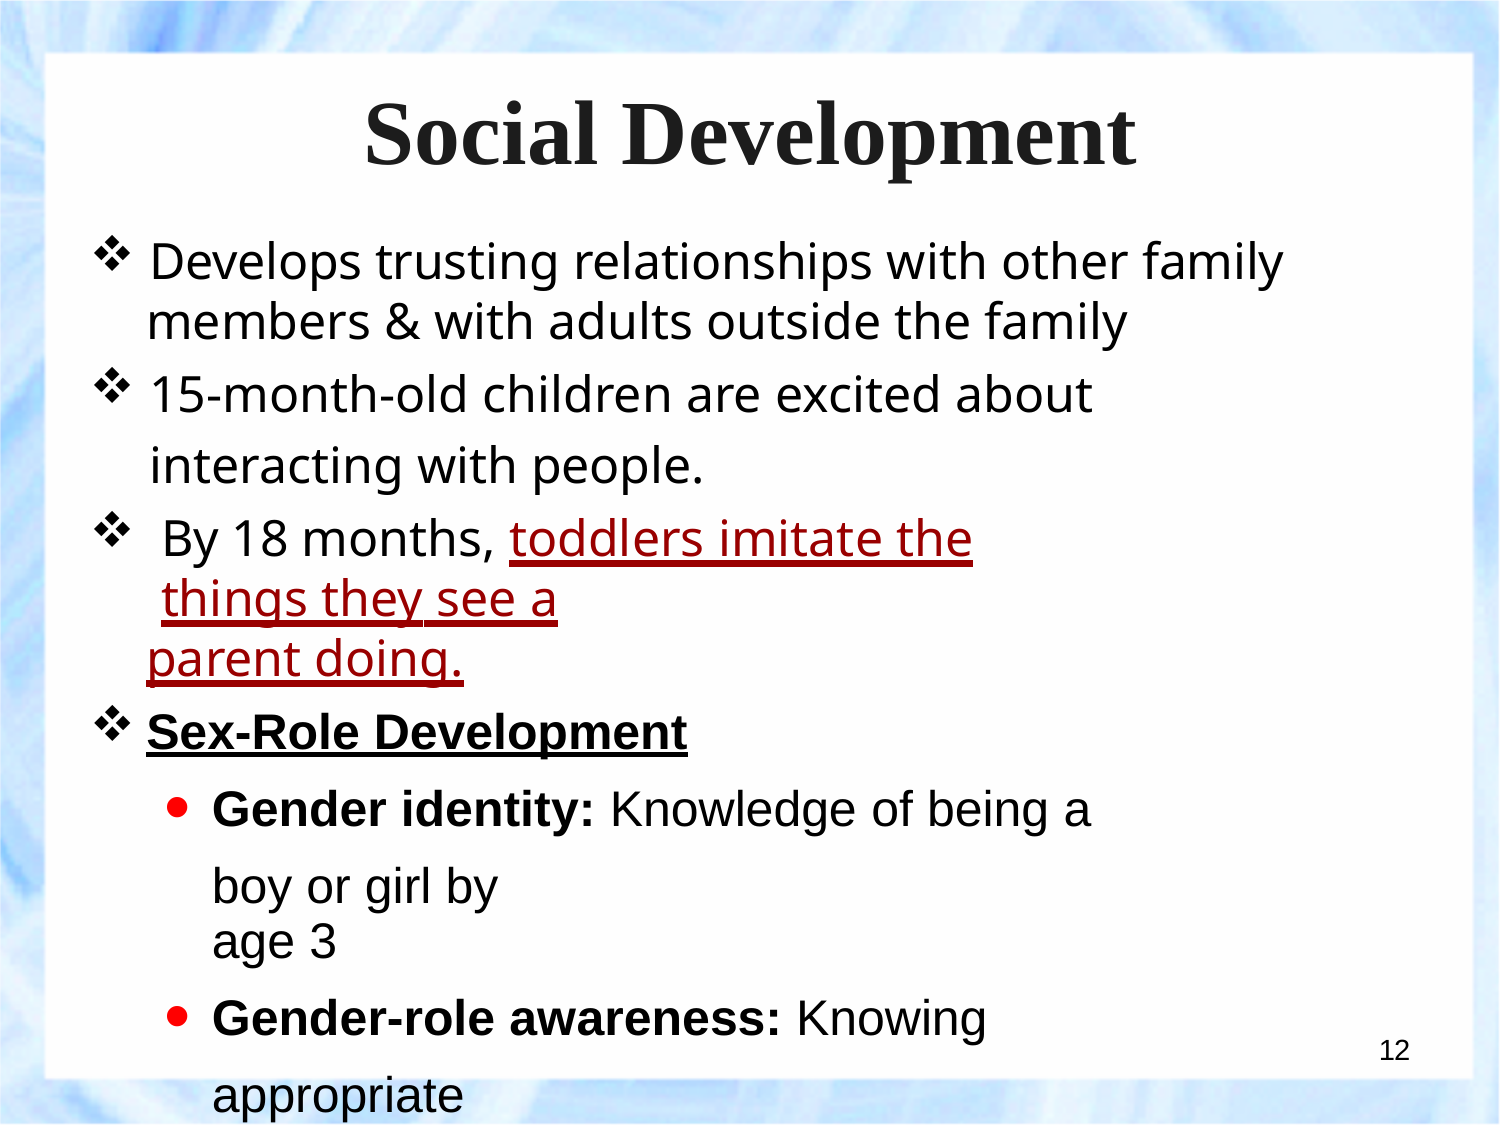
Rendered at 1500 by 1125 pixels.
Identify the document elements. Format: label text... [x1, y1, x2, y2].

text_box 12 [1376, 1031, 1413, 1069]
text_box Develops trusting relationships with other family members & with adults outside the family 15-month-old children are excited about interacting with people. By 18 months, toddlers imitate the things they see a parent doing. Sex-Role Development Gender identity: Knowledge of being a boy or girl by age 3 Gender-role awareness: Knowing appropriate behavior for each gender [87, 230, 1393, 1040]
text_box Social Development [361, 73, 1139, 183]
picture [0, 0, 1500, 1125]
text_box [209, 1040, 882, 1097]
